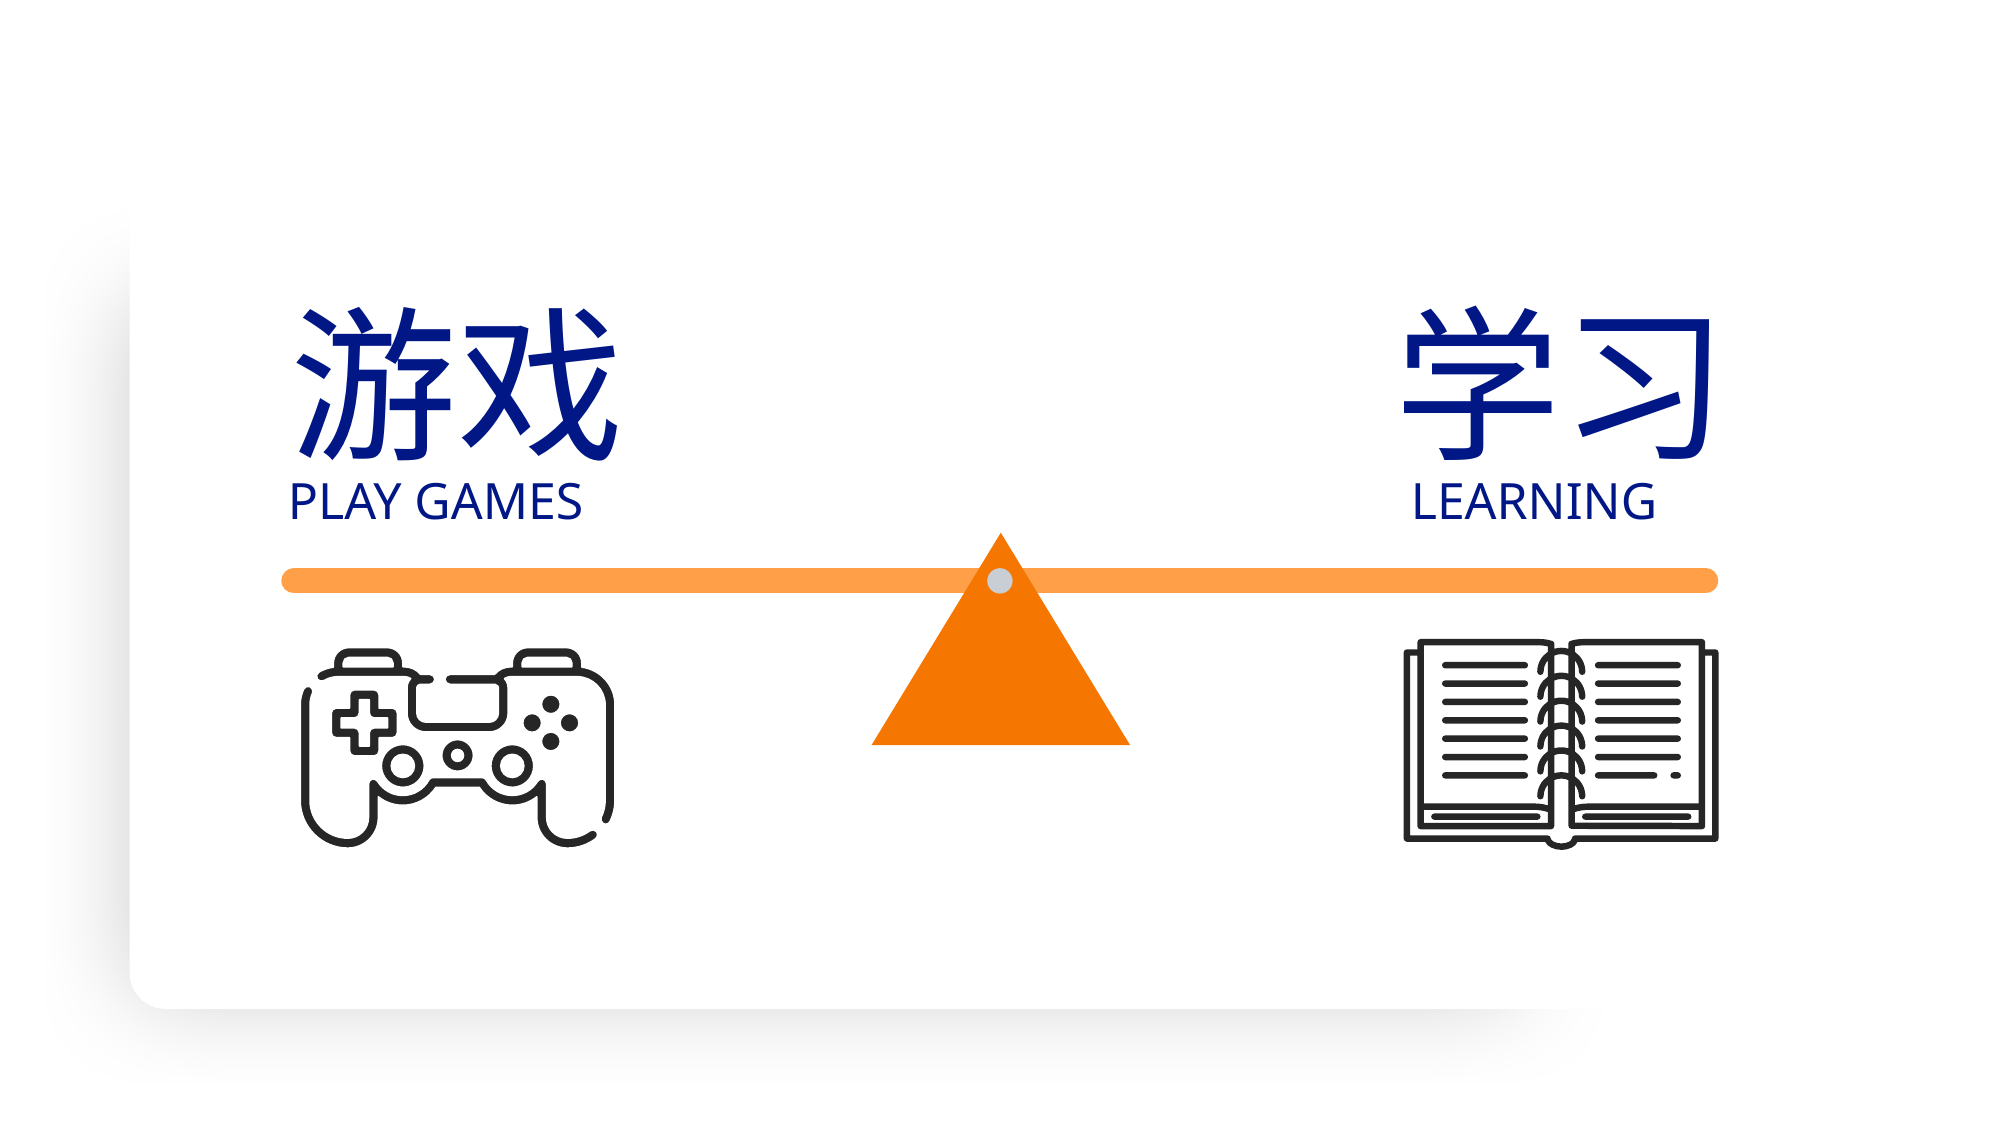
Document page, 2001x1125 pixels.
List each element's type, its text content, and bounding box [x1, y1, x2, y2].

text_box 学习 [1287, 273, 1835, 488]
text_box [970, 530, 1031, 580]
text_box [1403, 638, 1719, 850]
text_box PLAY GAMES [273, 462, 642, 538]
text_box [300, 686, 598, 849]
text_box [986, 581, 1014, 595]
text_box [128, 126, 1872, 1010]
text_box [986, 567, 1014, 580]
text_box [869, 581, 1132, 747]
text_box 游戏 [129, 273, 786, 488]
text_box [316, 647, 616, 825]
text_box LEARNING [1396, 462, 1727, 538]
